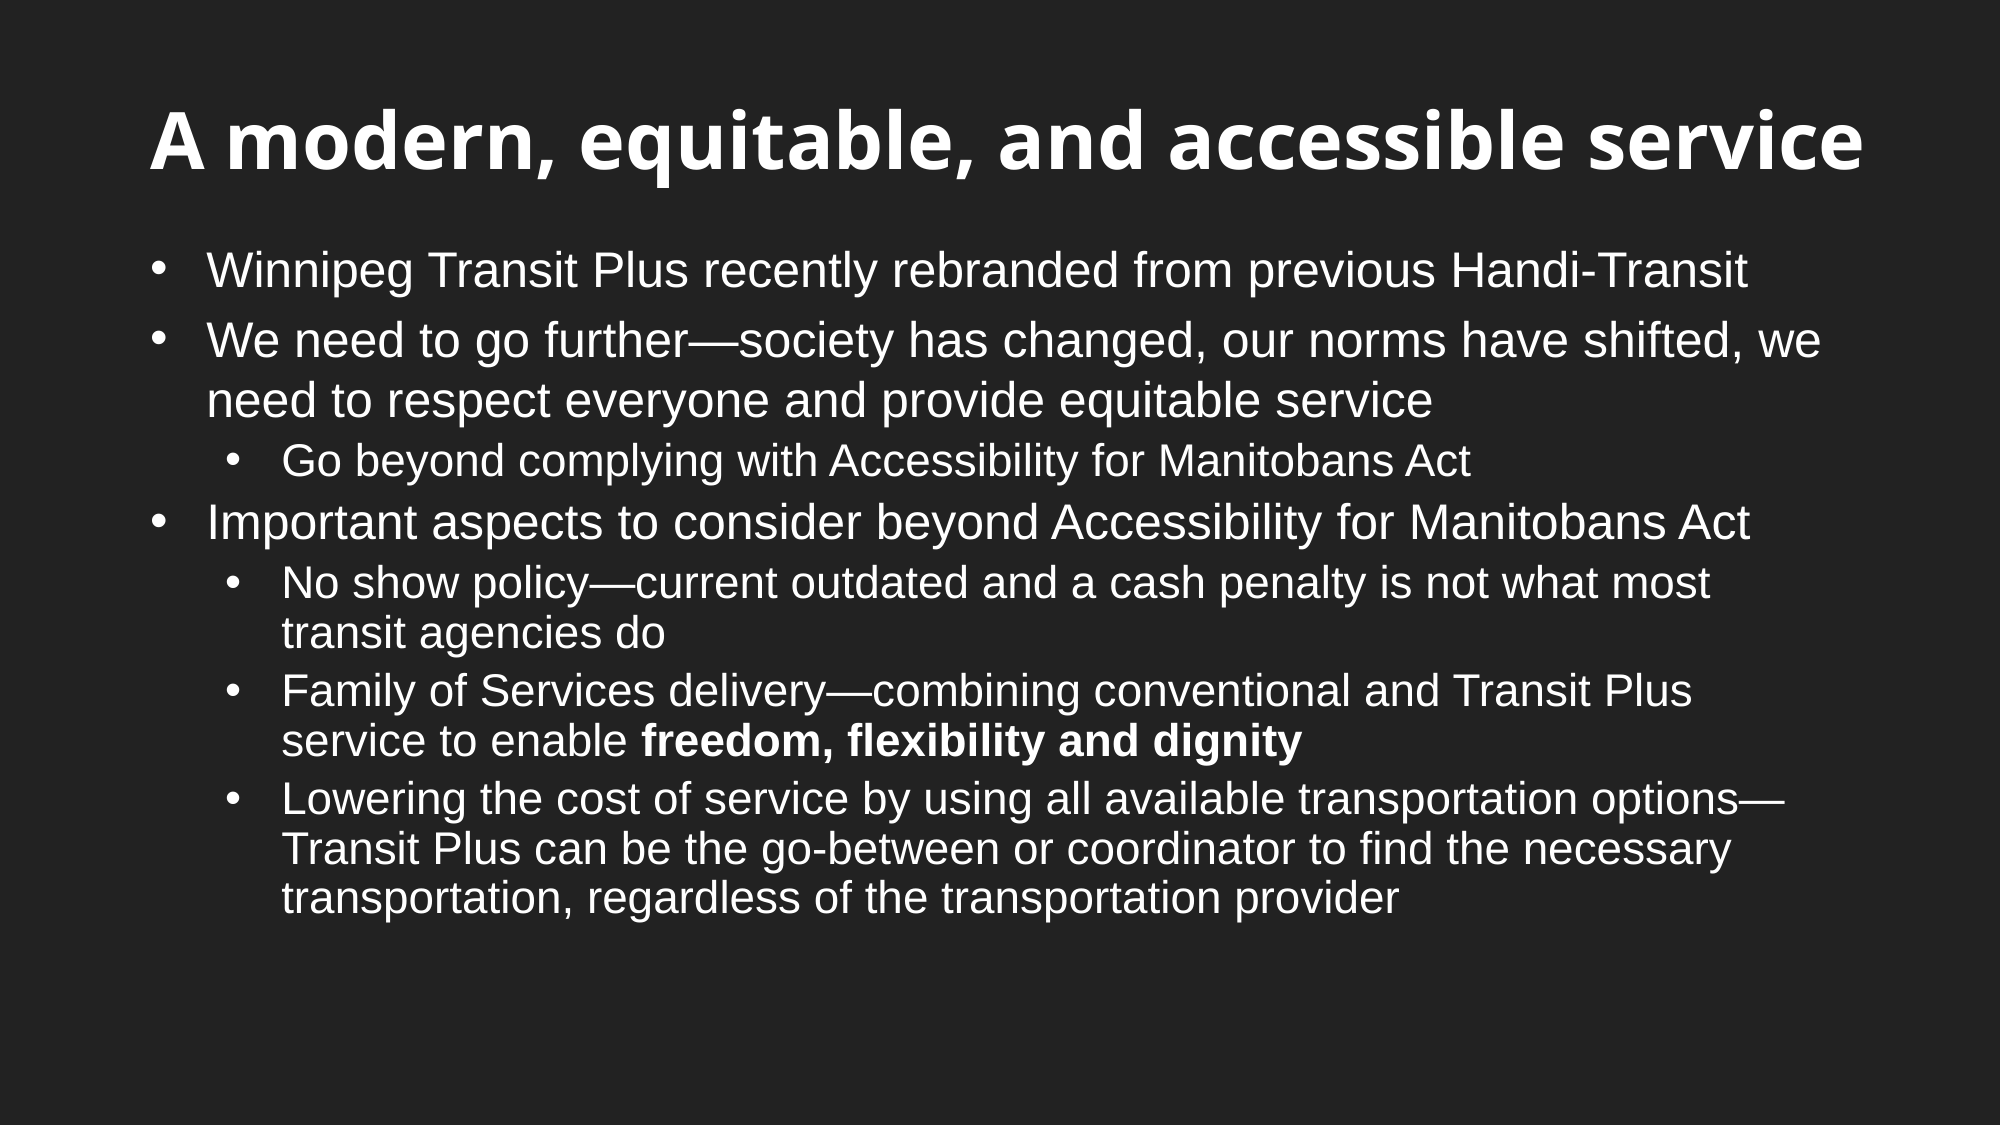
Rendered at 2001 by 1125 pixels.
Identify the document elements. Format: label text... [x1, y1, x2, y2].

list Winnipeg Transit Plus recently rebranded from previous Handi-Transit We need to go further—society has changed, our norms have shifted, we need to respect everyone and provide equitable service Go beyond complying with Accessibility for Manitobans Act Important aspects to consider beyond Accessibility for Manitobans Act No show policy—current outdated and a cash penalty is not what most transit agencies do Family of Services delivery—combining conventional and Transit Plus service to enable freedom, flexibility and dignity Lowering the cost of service by using all available transportation options—Transit Plus can be the go-between or coordinator to find the necessary transportation, regardless of the transportation provider [150, 237, 1825, 1038]
title A modern, equitable, and accessible service [150, 87, 1875, 188]
